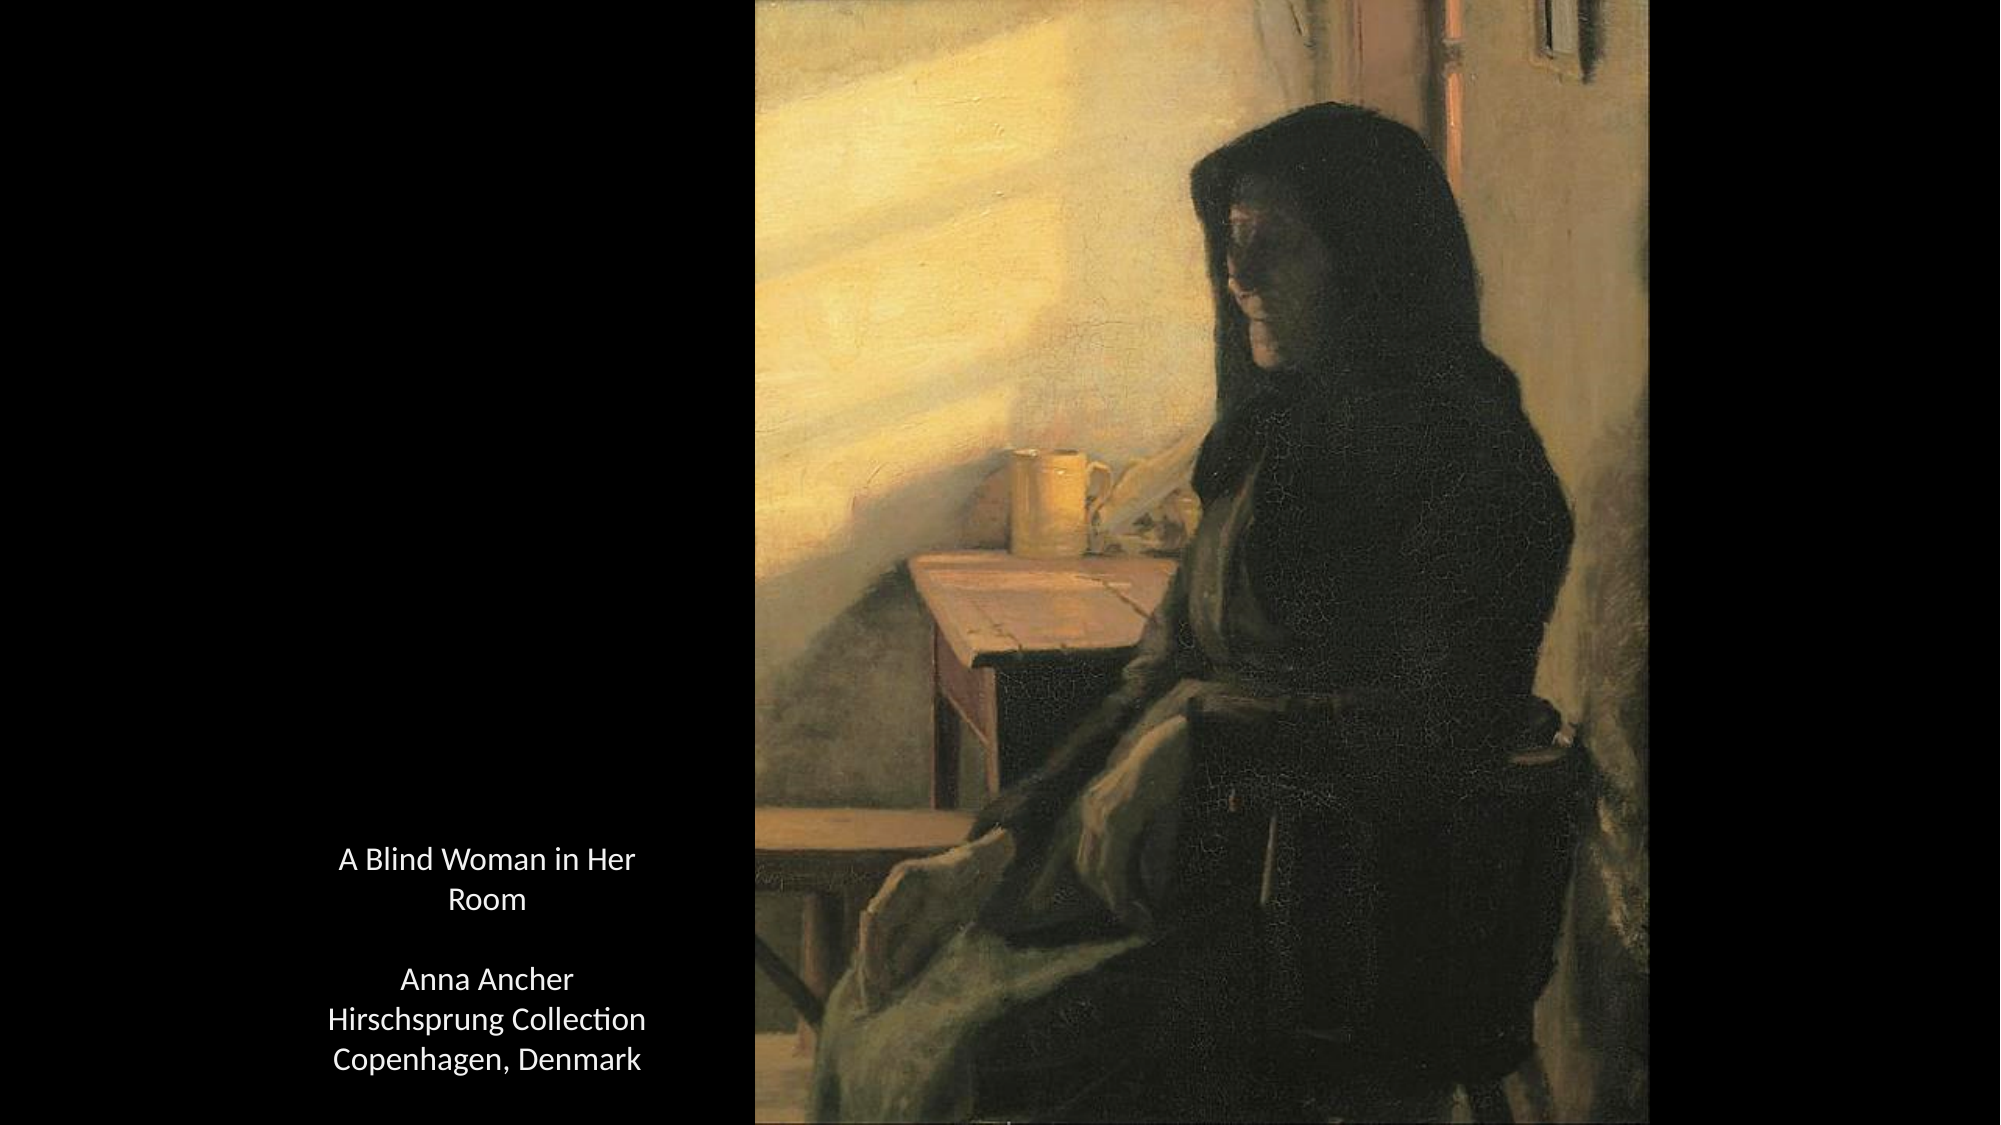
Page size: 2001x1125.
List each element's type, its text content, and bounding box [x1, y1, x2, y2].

picture [754, 0, 1651, 1125]
text_box A Blind Woman in Her Room Anna Ancher Hirschsprung Collection Copenhagen, Denmark [287, 829, 688, 1085]
